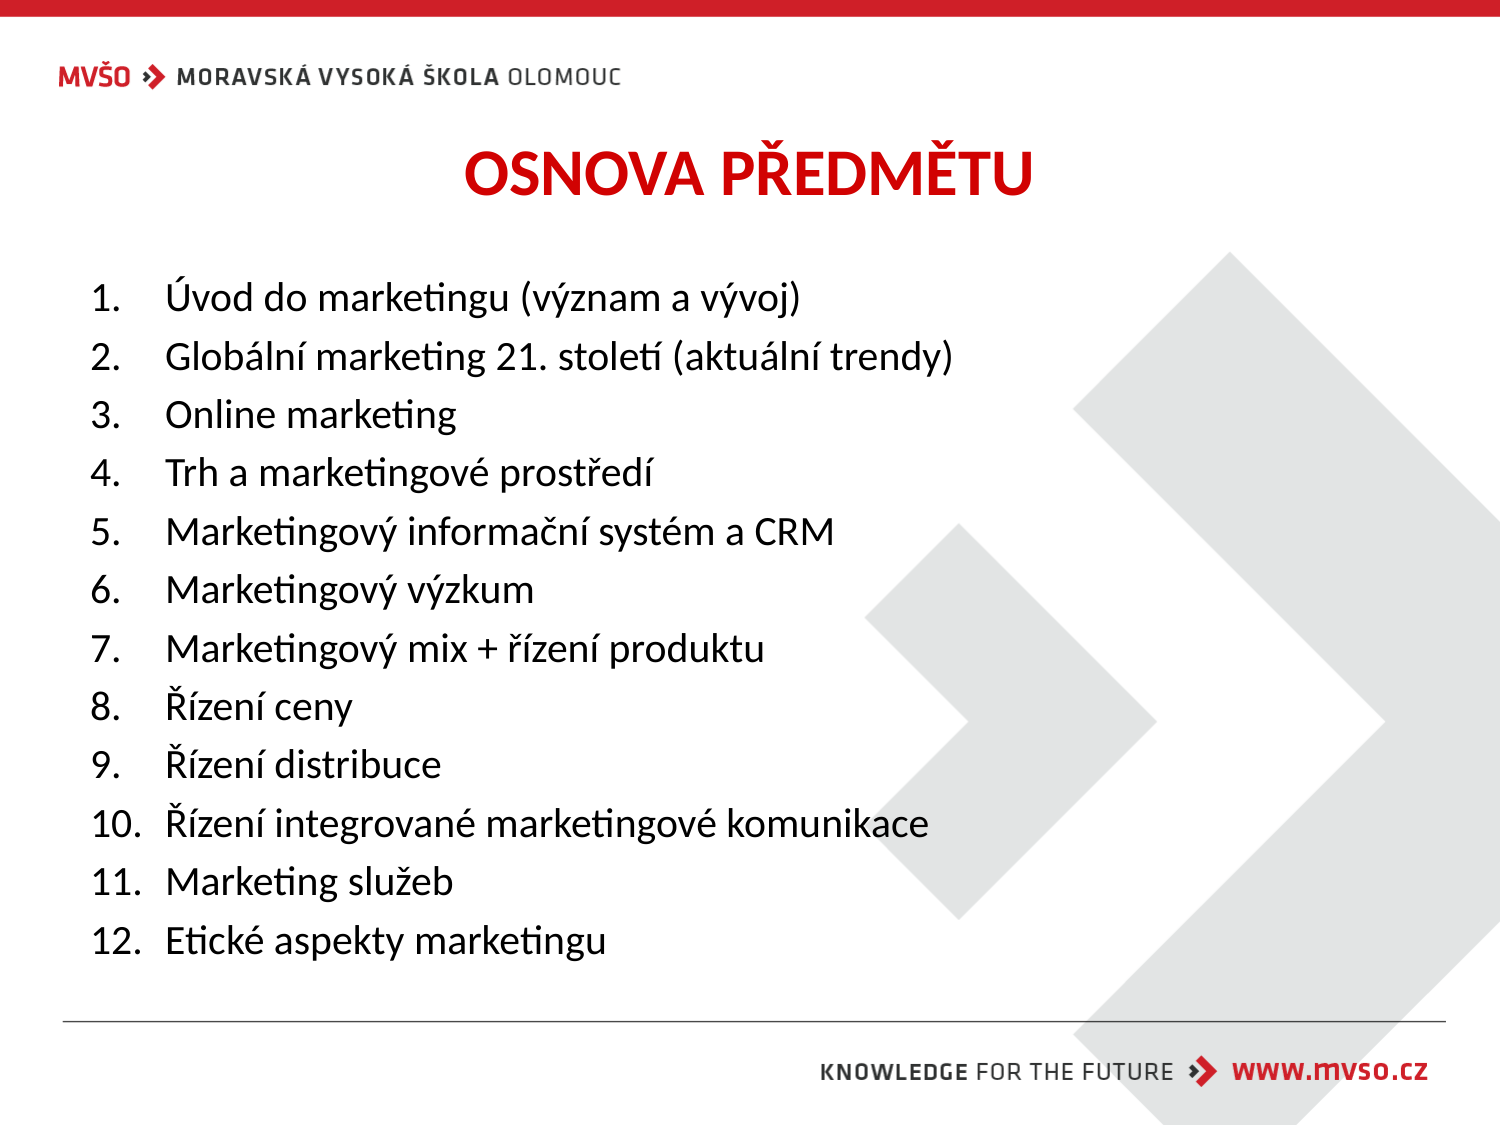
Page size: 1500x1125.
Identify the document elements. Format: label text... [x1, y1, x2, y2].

title OSNOVA PŘEDMĚTU [75, 104, 1425, 233]
picture [0, 0, 1500, 1125]
list Úvod do marketingu (význam a vývoj) Globální marketing 21. století (aktuální trendy) Online marketing Trh a marketingové prostředí Marketingový informační systém a CRM Marketingový výzkum Marketingový mix + řízení produktu Řízení ceny Řízení distribuce Řízení integrované marketingové komunikace Marketing služeb Etické aspekty marketingu [75, 262, 1425, 1005]
